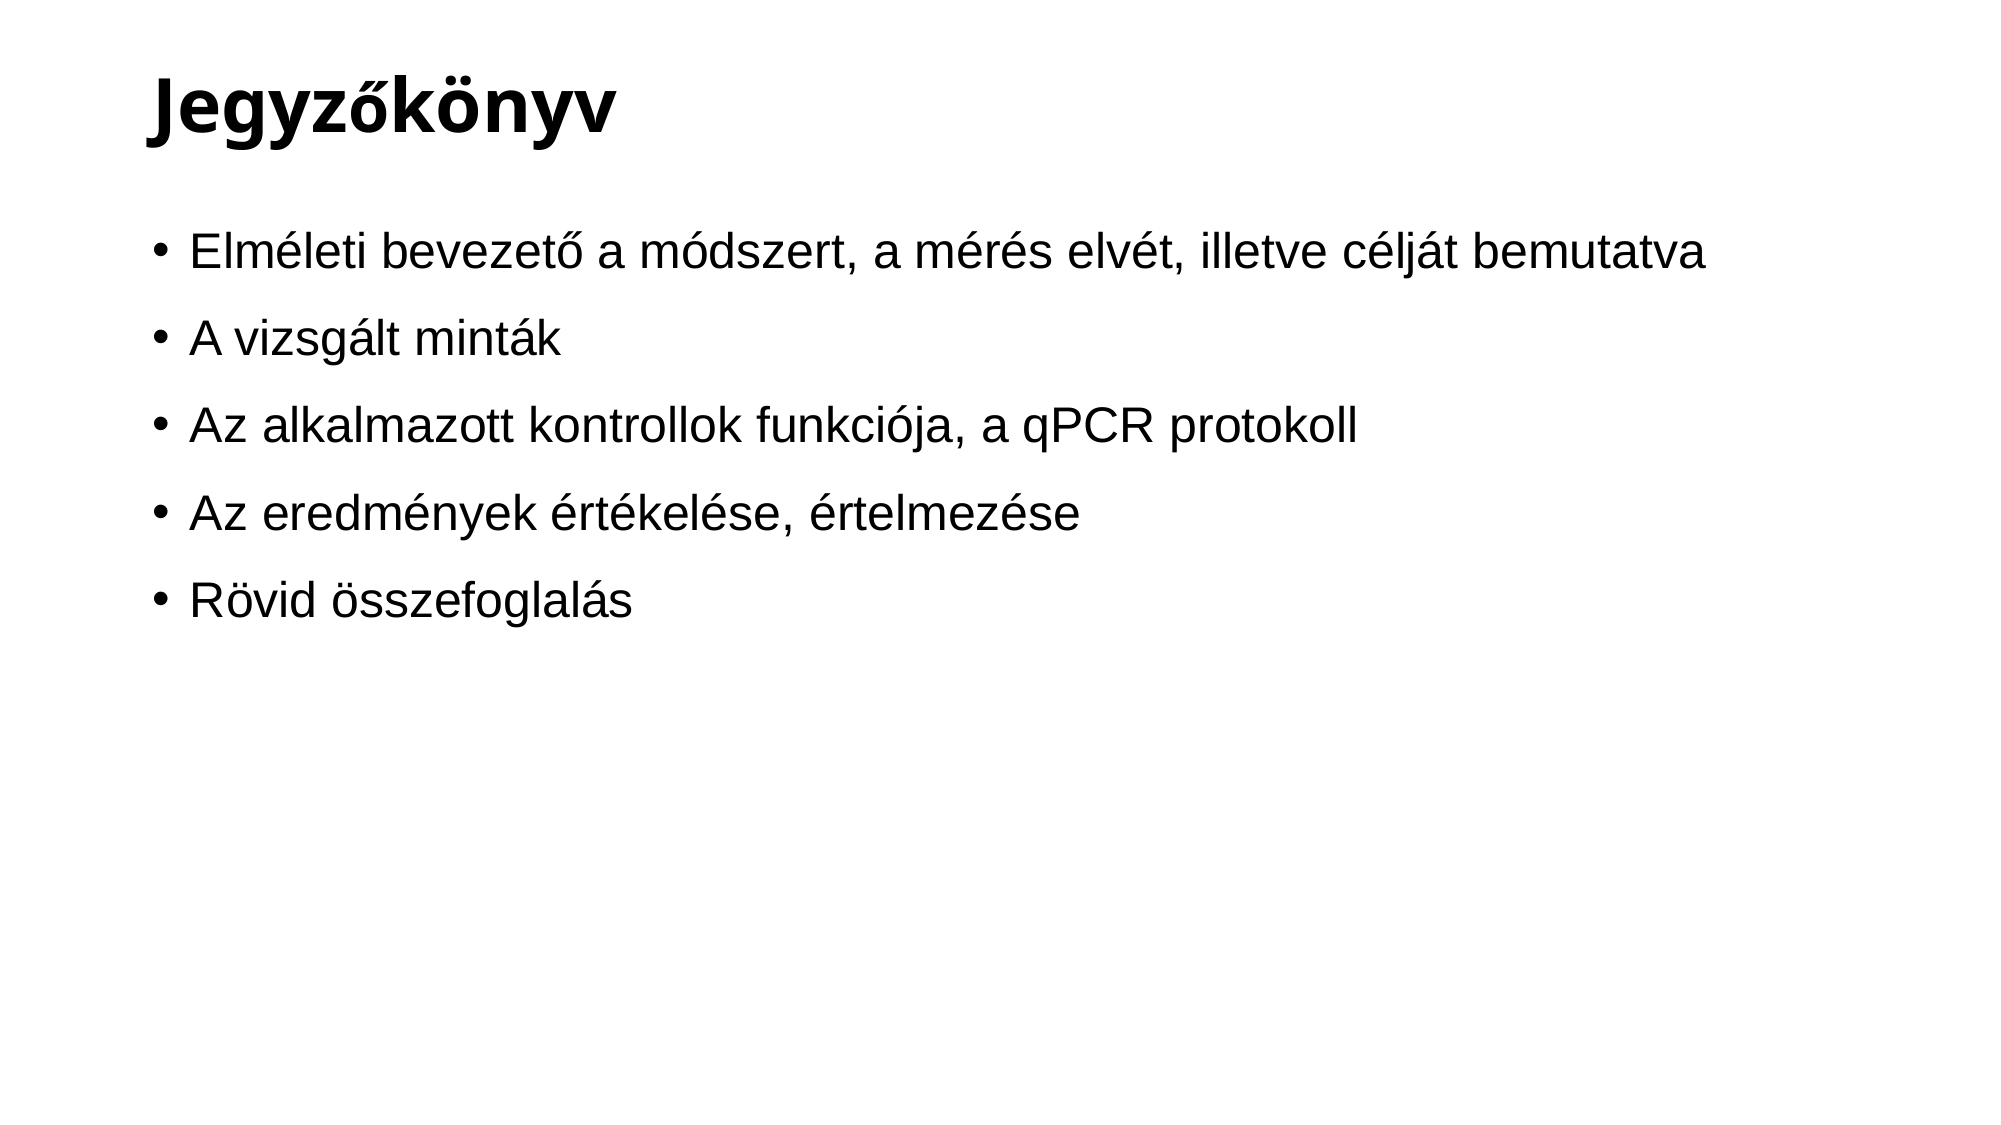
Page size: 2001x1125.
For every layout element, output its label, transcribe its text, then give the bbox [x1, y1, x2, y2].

list Elméleti bevezető a módszert, a mérés elvét, illetve célját bemutatva A vizsgált minták Az alkalmazott kontrollok funkciója, a qPCR protokoll Az eredmények értékelése, értelmezése Rövid összefoglalás [137, 217, 1863, 1014]
text_box Jegyzőkönyv [137, 0, 1863, 217]
